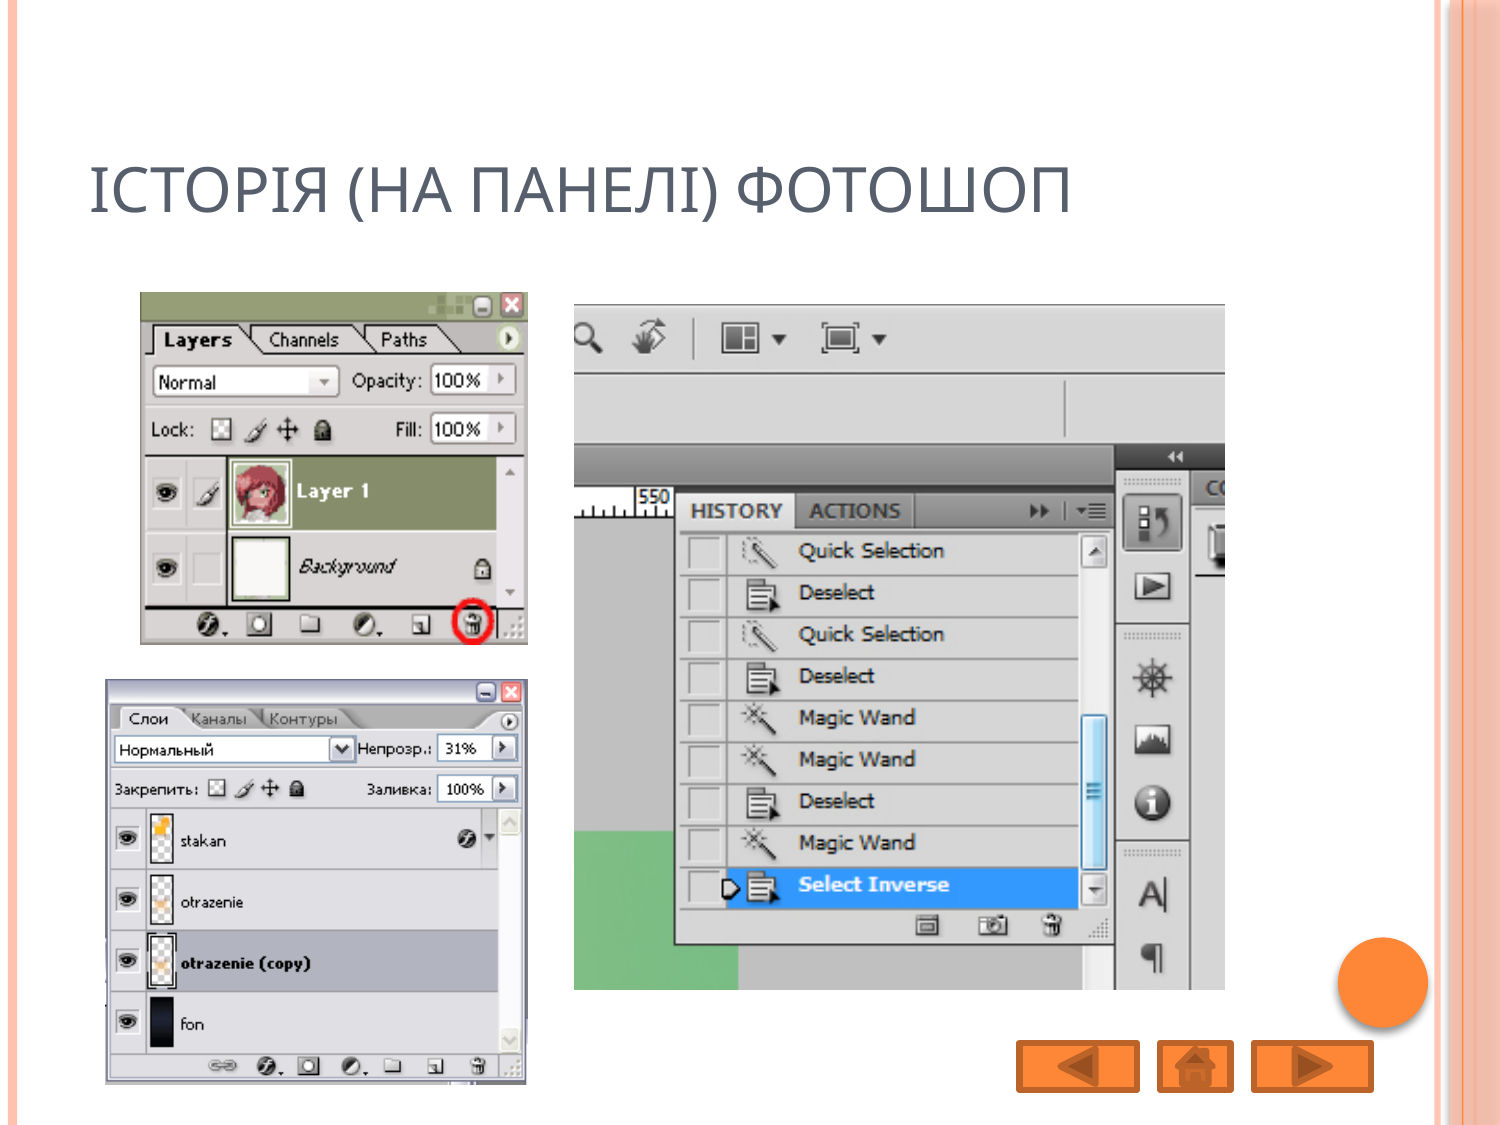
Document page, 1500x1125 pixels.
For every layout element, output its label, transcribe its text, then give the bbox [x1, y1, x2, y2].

text_box [1016, 1040, 1140, 1093]
text_box [1251, 1040, 1374, 1093]
picture [140, 292, 528, 645]
picture [573, 304, 1225, 991]
text_box [1157, 1040, 1234, 1093]
title Історія (на панелі) фотошоп [75, 45, 1300, 233]
picture [105, 679, 528, 1085]
